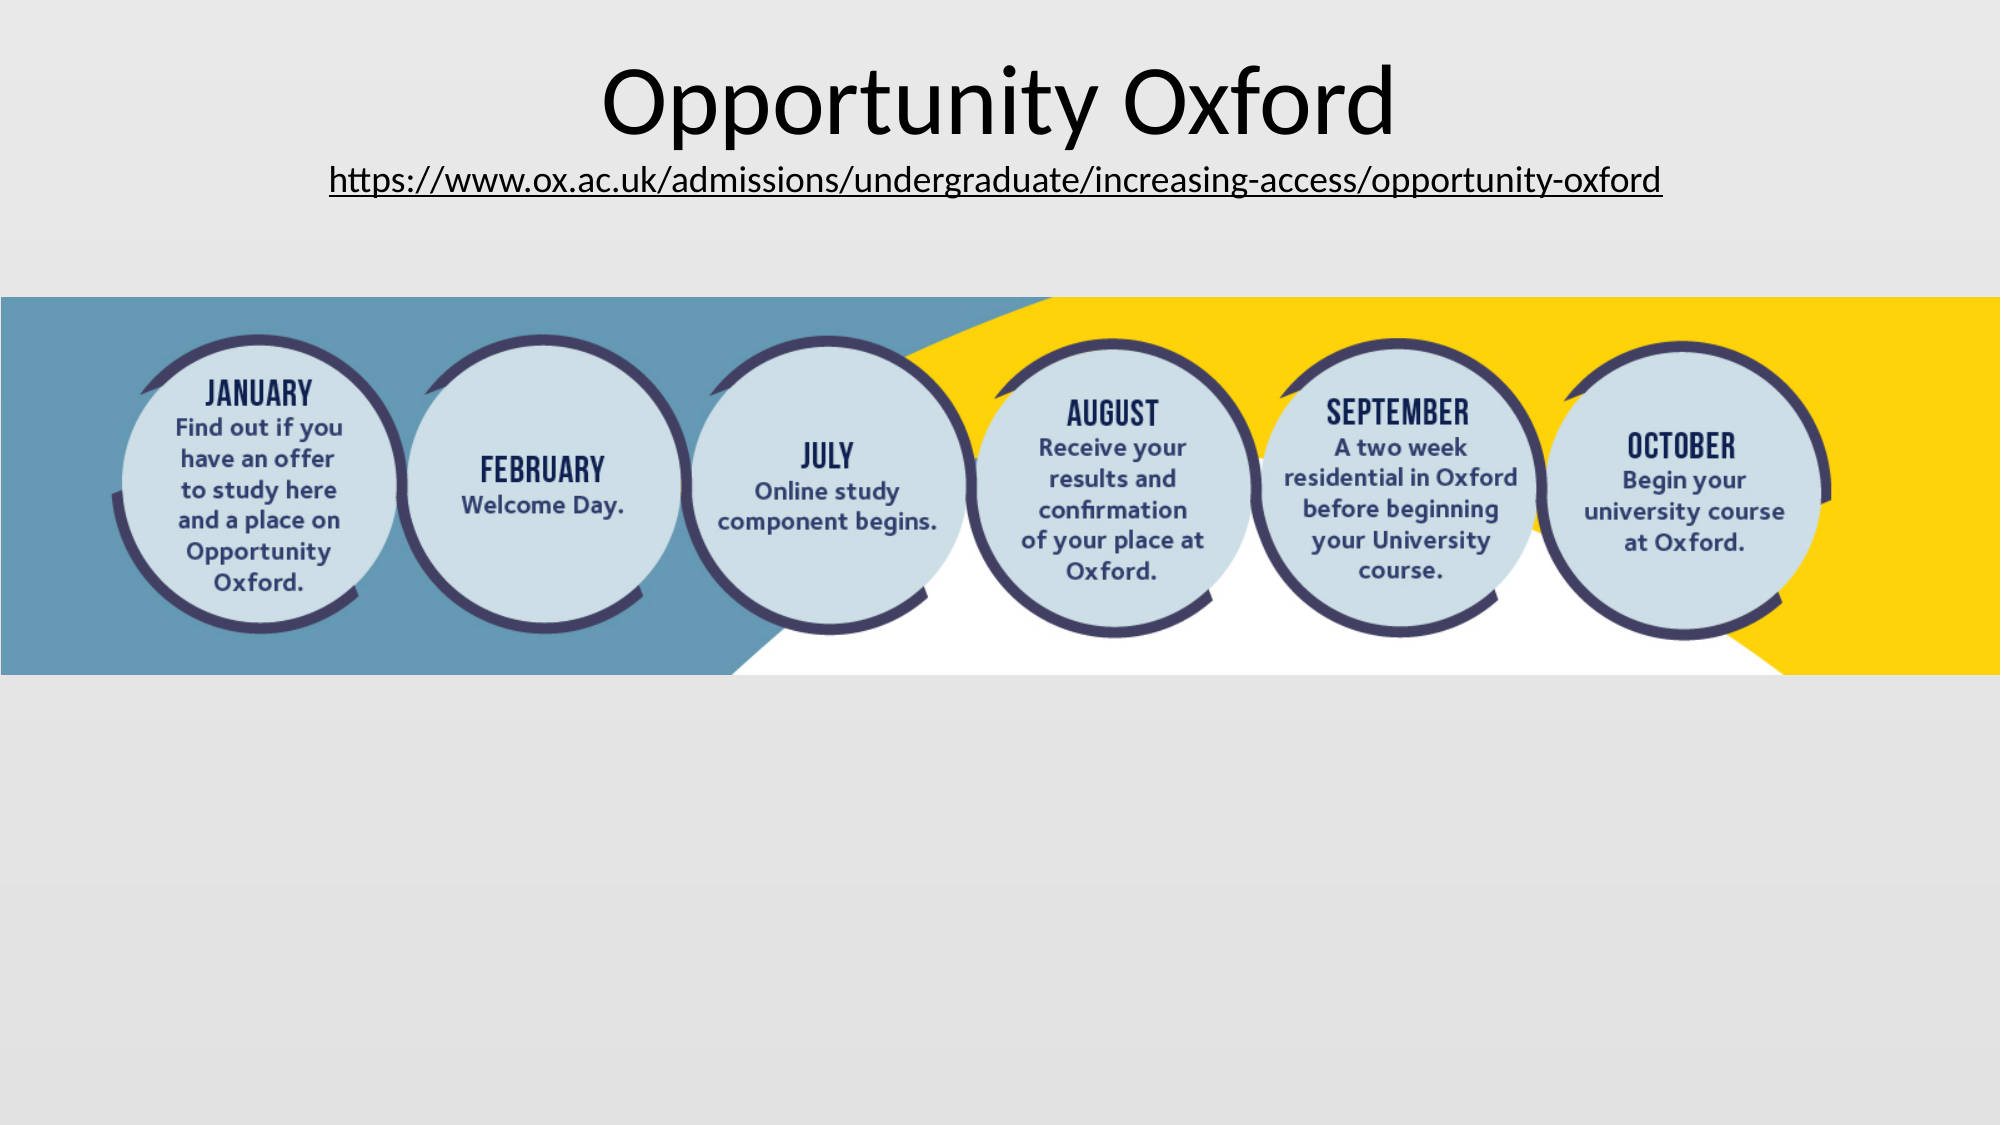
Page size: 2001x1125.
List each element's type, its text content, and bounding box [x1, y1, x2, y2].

text_box Opportunity Oxford https://www.ox.ac.uk/admissions/undergraduate/increasing-access/opportunity-oxford [0, 27, 2000, 207]
picture [1, 297, 2000, 675]
